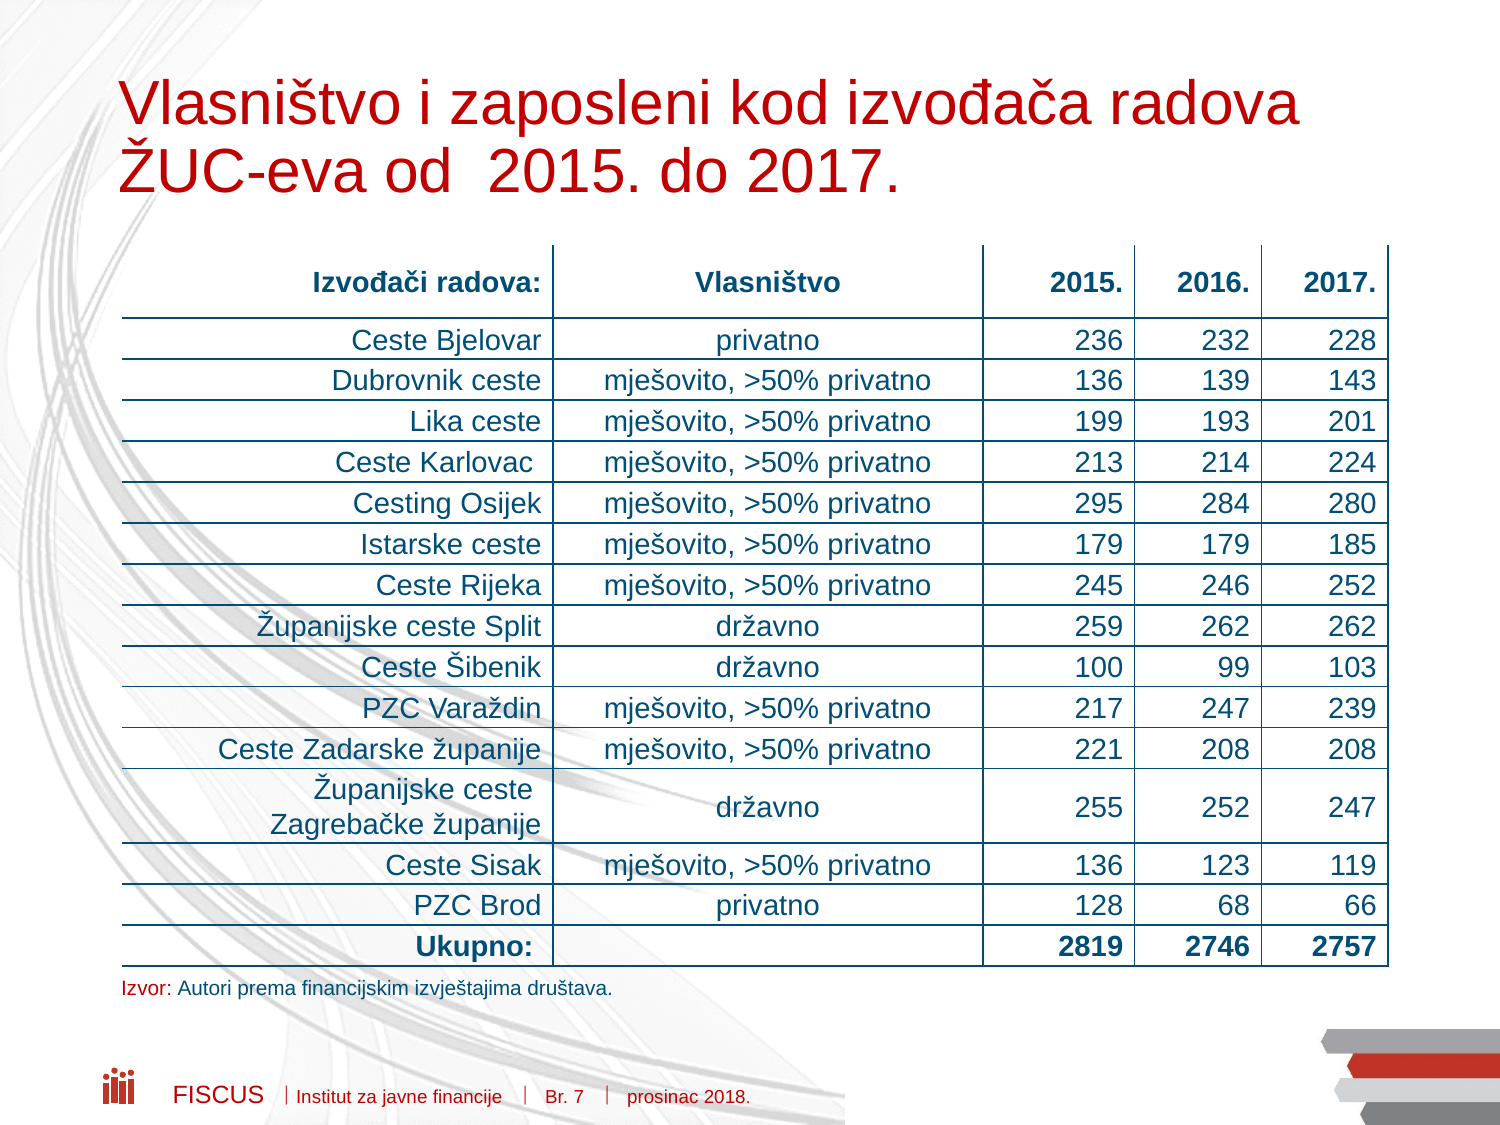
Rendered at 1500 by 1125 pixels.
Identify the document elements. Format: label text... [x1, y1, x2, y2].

table_cell 255 [984, 769, 1134, 842]
table_cell mješovito, >50% privatno [554, 728, 982, 768]
table_header 2015. [984, 245, 1134, 317]
table_cell 284 [1135, 483, 1261, 522]
table_cell državno [554, 769, 982, 842]
table_cell Lika ceste [122, 401, 552, 440]
table_cell 2746 [1135, 926, 1261, 965]
table_cell Ceste Sisak [122, 844, 552, 883]
table_header Vlasništvo [554, 245, 982, 317]
table_cell 136 [984, 844, 1134, 883]
table_cell 246 [1135, 565, 1261, 604]
table_cell mješovito, >50% privatno [554, 360, 982, 399]
table_cell 245 [984, 565, 1134, 604]
picture [1318, 1029, 1500, 1125]
table_cell mješovito, >50% privatno [554, 483, 982, 522]
table_cell 295 [984, 483, 1134, 522]
table_cell mješovito, >50% privatno [554, 401, 982, 440]
title Vlasništvo i zaposleni kod izvođača radova ŽUC-eva od 2015. do 2017. [103, 63, 1397, 214]
table_header Izvođači radova: [122, 245, 552, 317]
table_cell 123 [1135, 844, 1261, 883]
table_cell 136 [984, 360, 1134, 399]
table_cell 213 [984, 442, 1134, 481]
table_cell 208 [1135, 728, 1261, 768]
table_cell PZC Brod [122, 885, 552, 924]
table_cell 179 [1135, 524, 1261, 563]
table_cell mješovito, >50% privatno [554, 687, 982, 727]
table_cell mješovito, >50% privatno [554, 565, 982, 604]
table_cell Ceste Rijeka [122, 565, 552, 604]
table_cell 262 [1135, 606, 1261, 645]
table_cell 100 [984, 647, 1134, 686]
table_cell 252 [1135, 769, 1261, 842]
table_cell 201 [1262, 401, 1387, 440]
table_cell 217 [984, 687, 1134, 727]
table_cell 236 [984, 319, 1134, 358]
table_cell 66 [1262, 885, 1387, 924]
table_cell Ukupno: [122, 926, 552, 965]
table_cell 185 [1262, 524, 1387, 563]
table_cell 247 [1135, 687, 1261, 727]
table_cell 252 [1262, 565, 1387, 604]
table_cell Cesting Osijek [122, 483, 552, 522]
table_cell 224 [1262, 442, 1387, 481]
table_cell 232 [1135, 319, 1261, 358]
table_cell Ceste Karlovac [122, 442, 552, 481]
table_cell Županijske ceste Split [122, 606, 552, 645]
text_box Fiscus  Institut za javne financije  Br. 7  prosinac 2018. [157, 1058, 766, 1119]
table_cell privatno [554, 319, 982, 358]
table_cell 103 [1262, 647, 1387, 686]
table_cell Ceste Zadarske županije [122, 728, 552, 768]
table_cell 239 [1262, 687, 1387, 727]
table_cell 143 [1262, 360, 1387, 399]
table_cell mješovito, >50% privatno [554, 524, 982, 563]
table_cell 119 [1262, 844, 1387, 883]
table_header 2017. [1262, 245, 1387, 317]
table_cell 259 [984, 606, 1134, 645]
table_cell 280 [1262, 483, 1387, 522]
table_cell 68 [1135, 885, 1261, 924]
table_cell Ceste Bjelovar [122, 319, 552, 358]
table_cell PZC Varaždin [122, 687, 552, 727]
table_cell 179 [984, 524, 1134, 563]
table_header 2016. [1135, 245, 1261, 317]
table_cell 199 [984, 401, 1134, 440]
table_cell privatno [554, 885, 982, 924]
table_cell Ceste Šibenik [122, 647, 552, 686]
table_cell 2819 [984, 926, 1134, 965]
table_cell 2757 [1262, 926, 1387, 965]
table_cell mješovito, >50% privatno [554, 844, 982, 883]
table_cell mješovito, >50% privatno [554, 442, 982, 481]
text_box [103, 1067, 135, 1104]
table_cell [554, 926, 982, 965]
table_cell 208 [1262, 728, 1387, 768]
table_cell 221 [984, 728, 1134, 768]
table_cell državno [554, 647, 982, 686]
table_cell 262 [1262, 606, 1387, 645]
table_cell državno [554, 606, 982, 645]
table_cell Županijske ceste Zagrebačke županije [122, 769, 552, 842]
table_cell 99 [1135, 647, 1261, 686]
text_box Izvor: Autori prema financijskim izvještajima društava. [106, 965, 1092, 1007]
table_cell 128 [984, 885, 1134, 924]
table_cell Istarske ceste [122, 524, 552, 563]
table_cell 214 [1135, 442, 1261, 481]
table_cell 228 [1262, 319, 1387, 358]
table_cell 247 [1262, 769, 1387, 842]
table_cell 139 [1135, 360, 1261, 399]
table_cell 193 [1135, 401, 1261, 440]
table_cell Dubrovnik ceste [122, 360, 552, 399]
